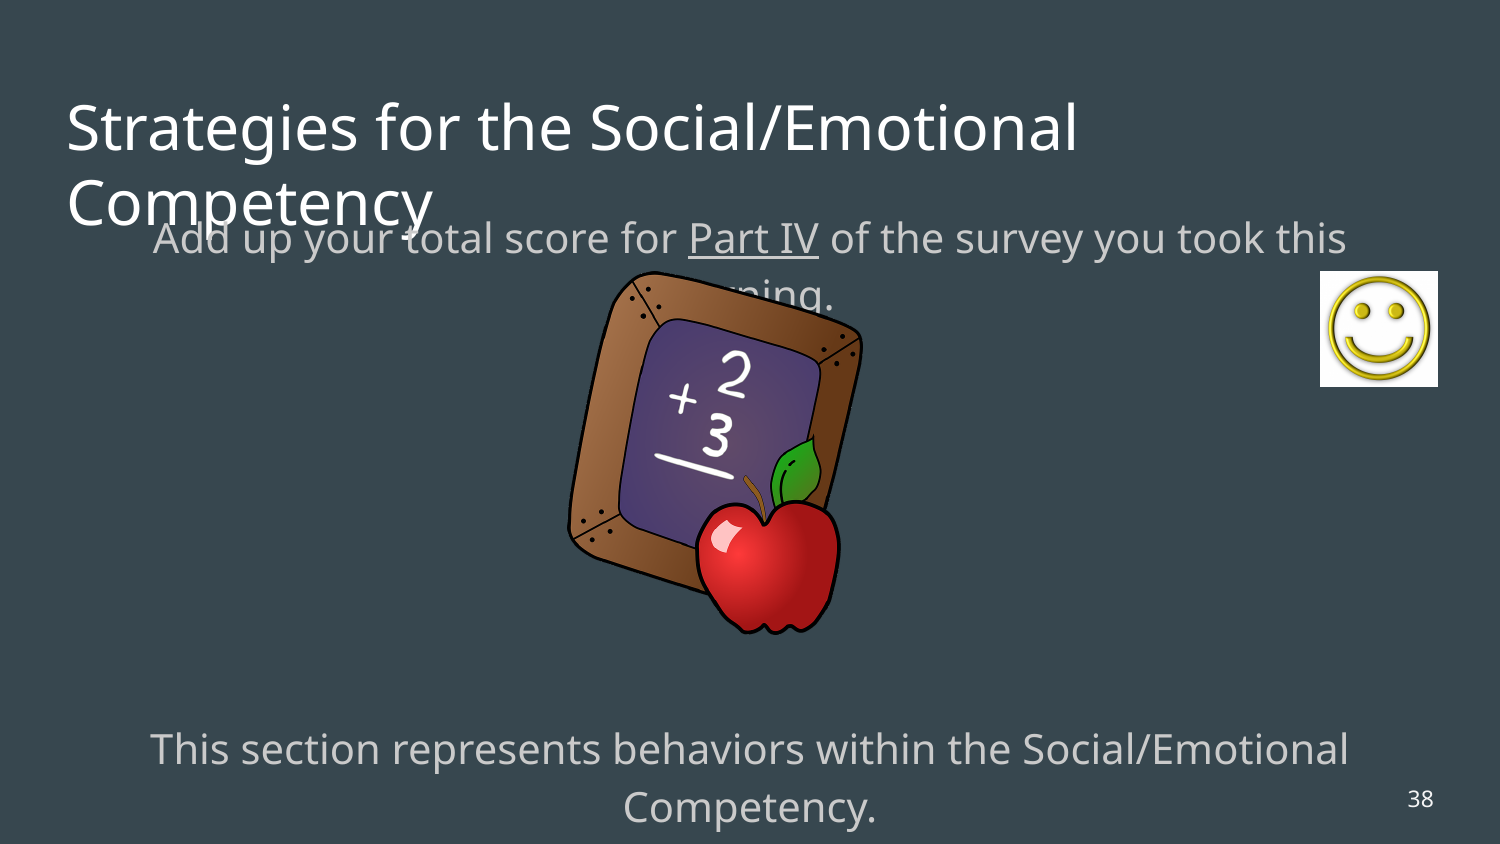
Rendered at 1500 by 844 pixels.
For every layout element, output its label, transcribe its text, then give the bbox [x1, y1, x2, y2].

picture [567, 270, 863, 635]
picture [1320, 270, 1438, 387]
title Strategies for the Social/Emotional Competency [51, 72, 1449, 167]
slide_number 38 [1392, 767, 1483, 833]
list Add up your total score for Part IV of the survey you took this morning. This section represents behaviors within the Social/Emotional Competency. [51, 189, 1449, 750]
